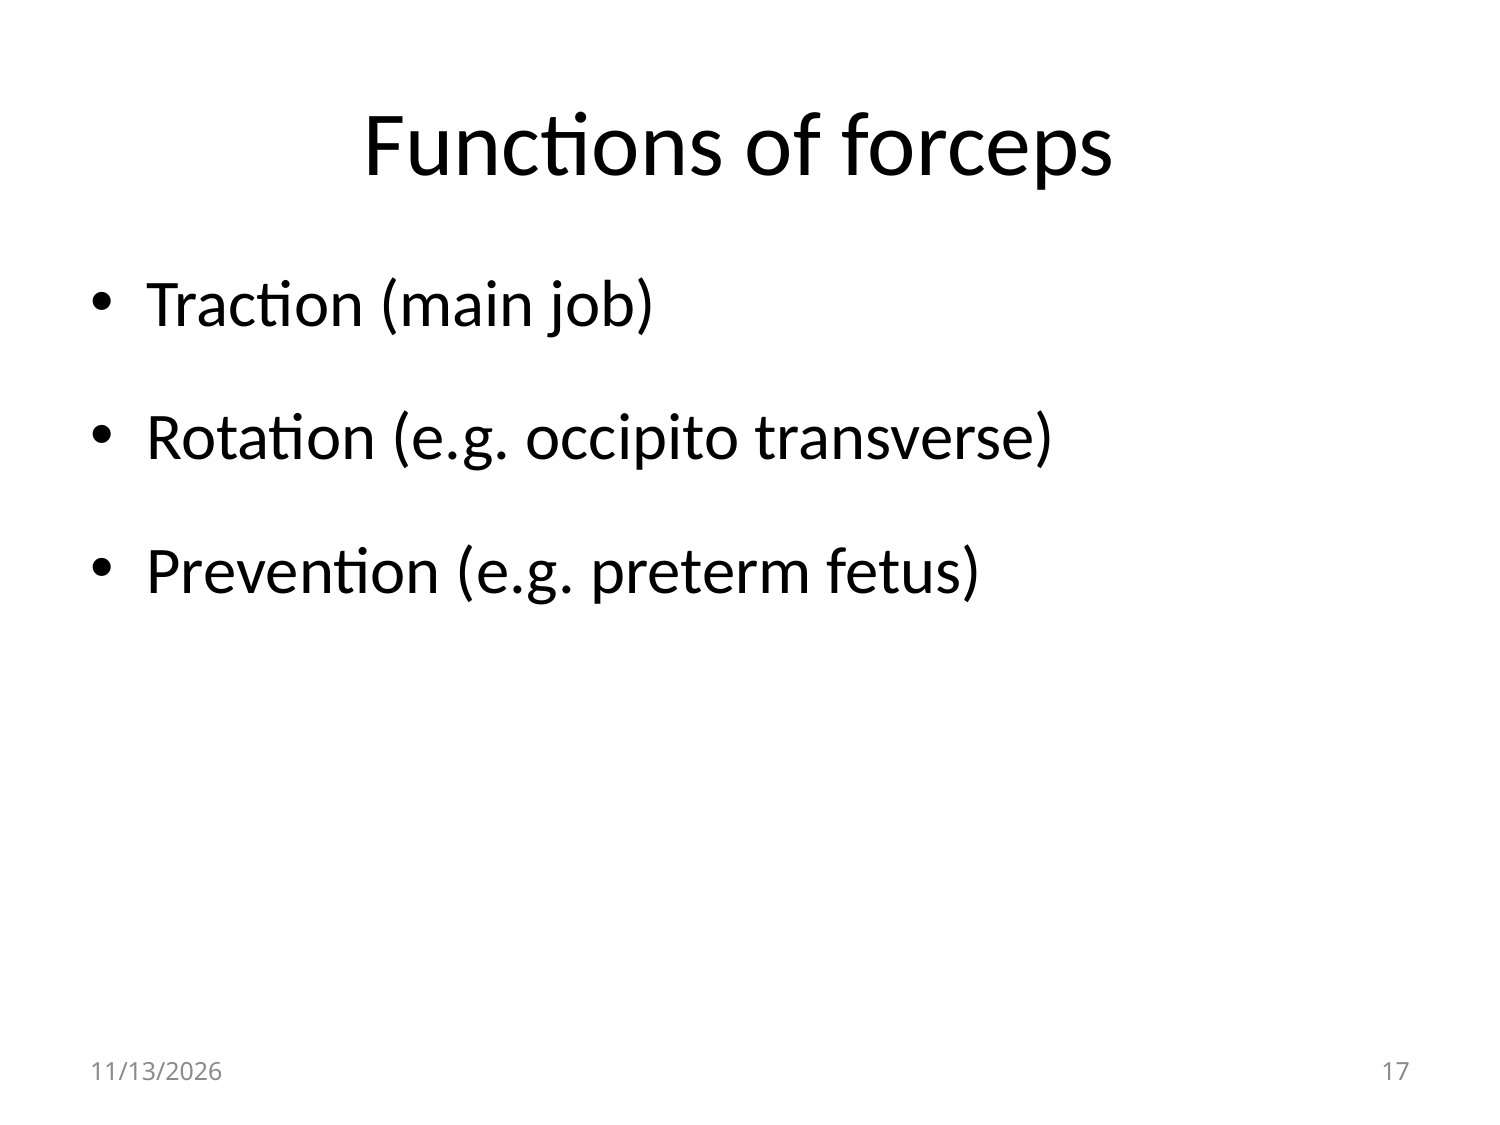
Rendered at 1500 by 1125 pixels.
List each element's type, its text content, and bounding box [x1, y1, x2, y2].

slide_number 17 [1074, 1042, 1425, 1103]
title Functions of forceps [75, 45, 1425, 212]
list Traction (main job) Rotation (e.g. occipito transverse) Prevention (e.g. preterm fetus) [75, 212, 1425, 1000]
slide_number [75, 1042, 425, 1103]
